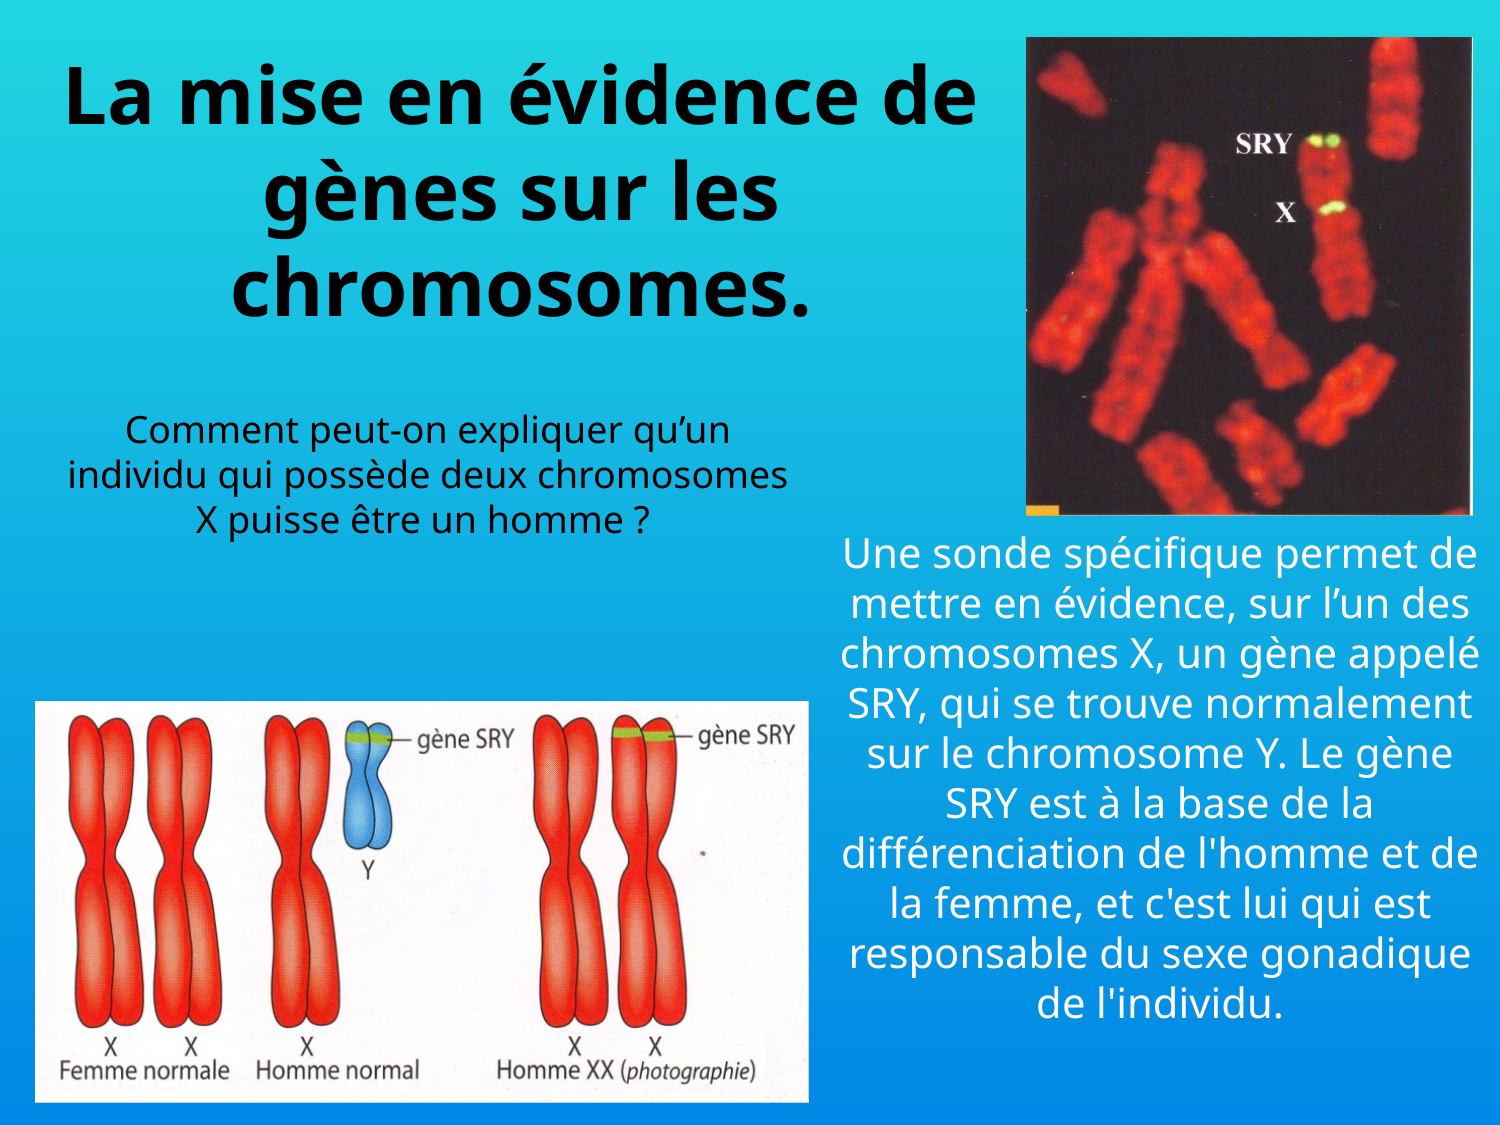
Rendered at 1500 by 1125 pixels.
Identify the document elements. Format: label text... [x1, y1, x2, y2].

picture [29, 891, 33, 902]
title La mise en évidence de gènes sur les chromosomes. [23, 37, 1020, 340]
picture [34, 702, 809, 1103]
picture [810, 37, 1500, 515]
text_box Une sonde spécifique permet de mettre en évidence, sur l’un des chromosomes X, un gène appelé SRY, qui se trouve normalement sur le chromosome Y. Le gène SRY est à la base de la différenciation de l'homme et de la femme, et c'est lui qui est responsable du sexe gonadique de l'individu. [820, 519, 1500, 1034]
text_box Comment peut-on expliquer qu’un individu qui possède deux chromosomes X puisse être un homme ? [46, 398, 810, 549]
